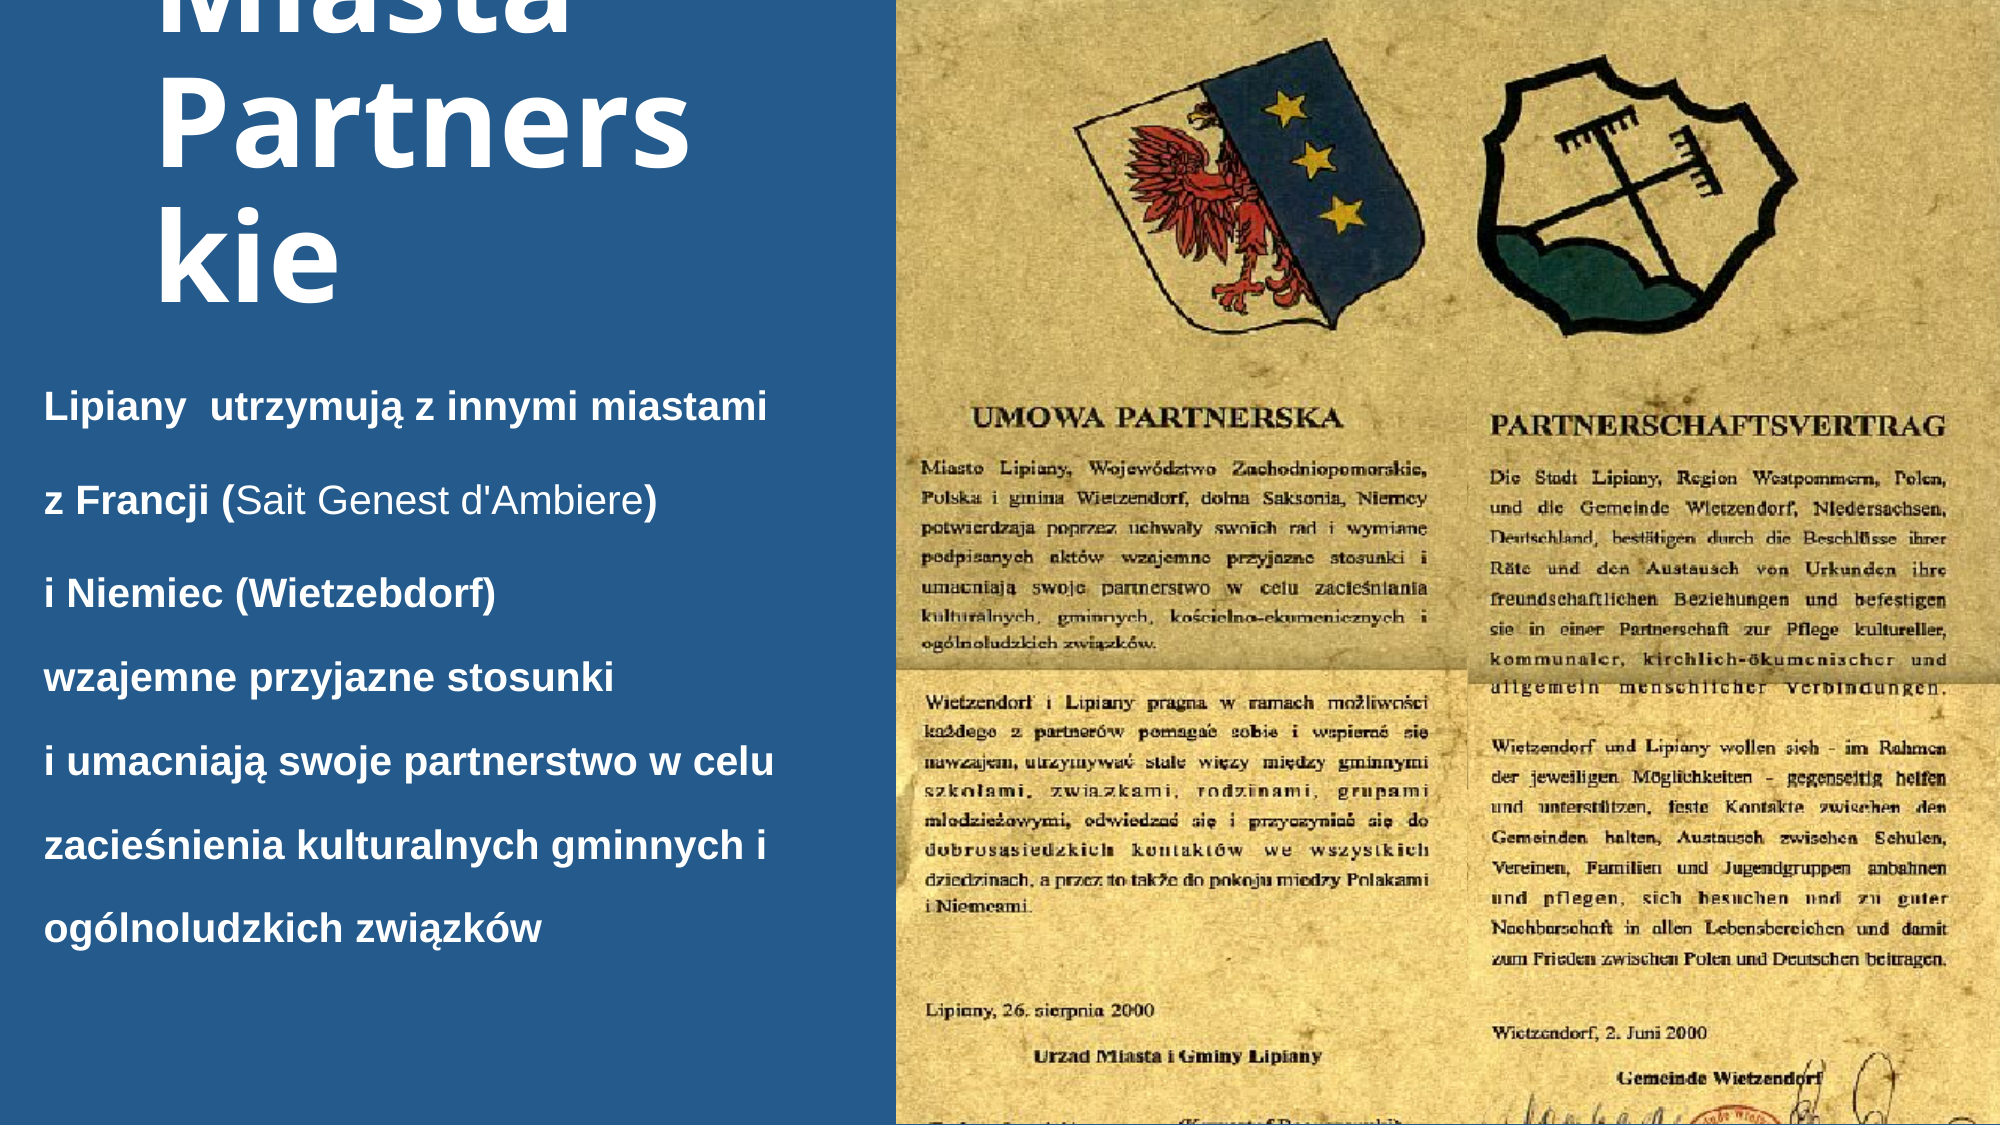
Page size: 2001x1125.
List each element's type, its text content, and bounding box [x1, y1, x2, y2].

title Miasta Partnerskie [137, 75, 783, 337]
list Lipiany utrzymują z innymi miastami z Francji (Sait Genest d'Ambiere) i Niemiec (Wietzebdorf) wzajemne przyjazne stosunki i umacniają swoje partnerstwo w celu zacieśnienia kulturalnych gminnych i ogólnoludzkich związków [28, 337, 877, 963]
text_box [1467, 0, 2000, 1124]
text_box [896, 0, 1467, 1124]
